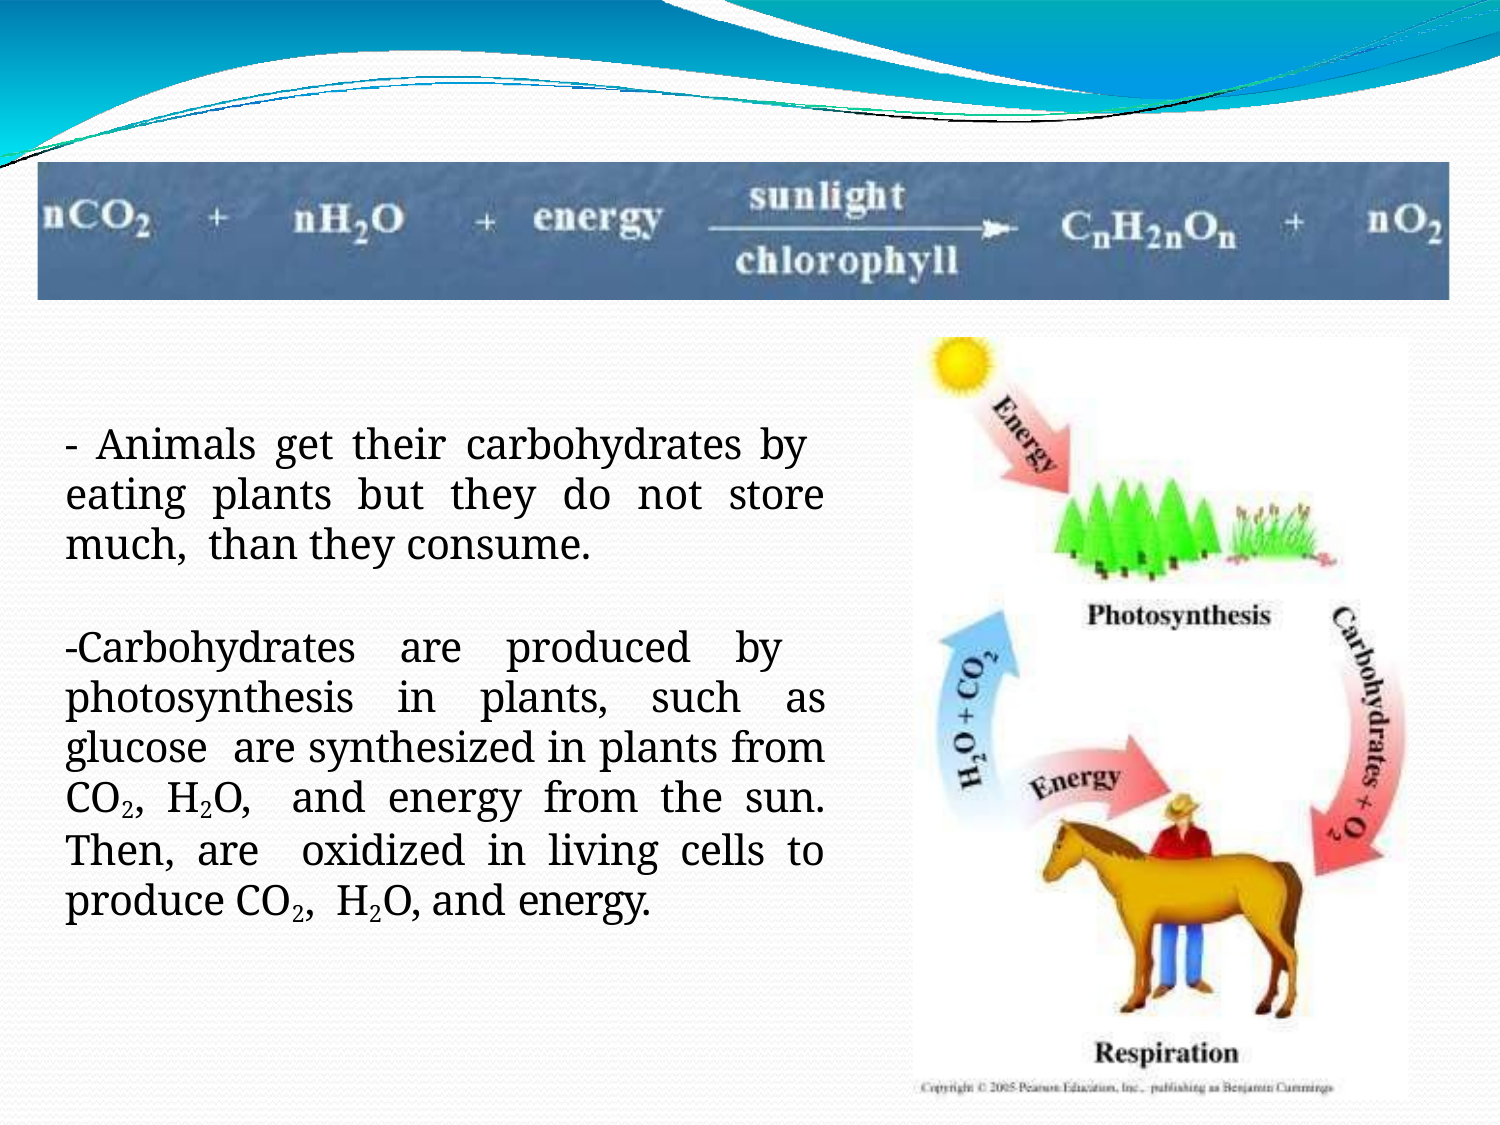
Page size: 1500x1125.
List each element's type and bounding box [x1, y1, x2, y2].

text_box [0, 0, 1500, 1125]
